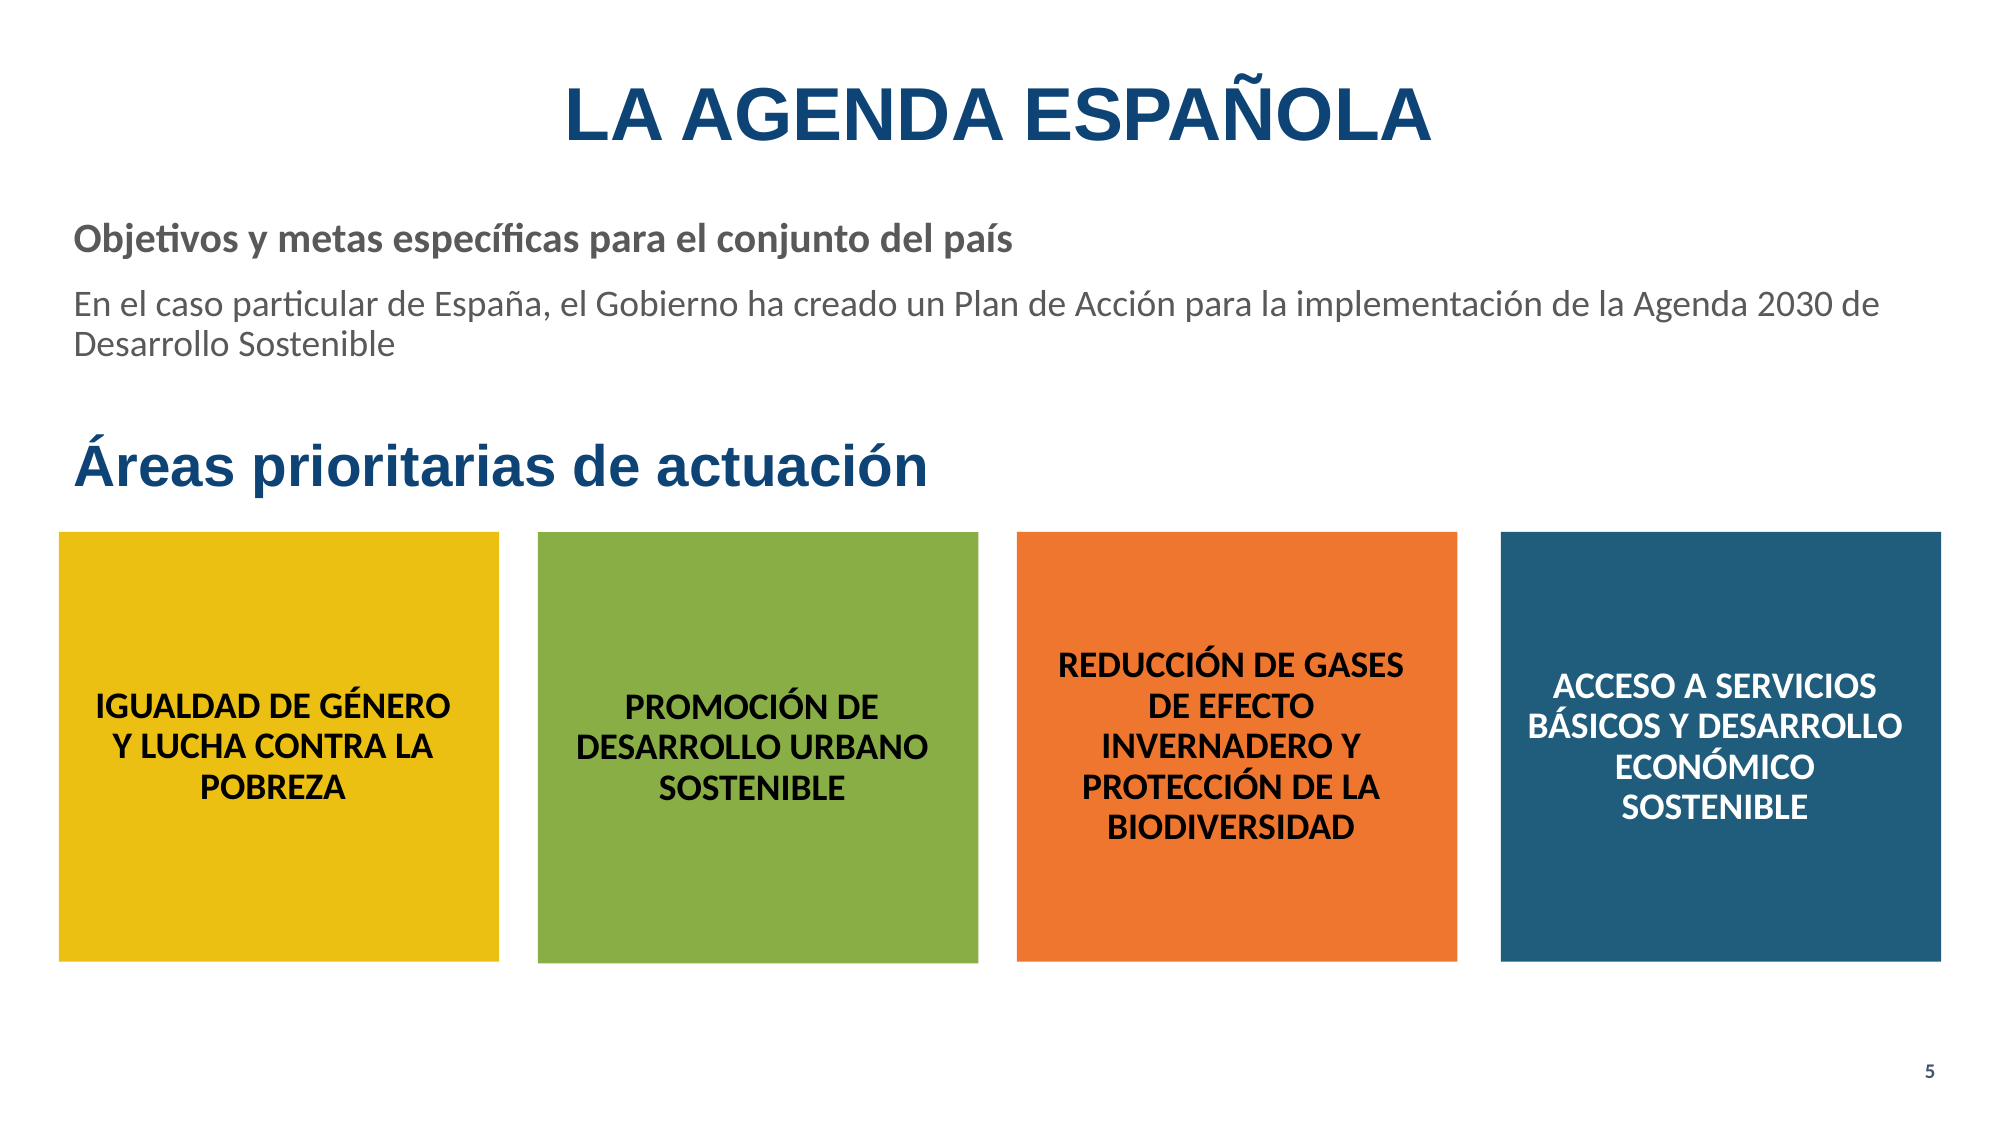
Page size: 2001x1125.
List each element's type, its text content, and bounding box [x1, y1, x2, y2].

list Objetivos y metas específicas para el conjunto del país [58, 208, 2000, 317]
list En el caso particular de España, el Gobierno ha creado un Plan de Acción para la implementación de la Agenda 2030 de Desarrollo Sostenible [58, 317, 2000, 356]
title LA AGENDA ESPAÑOLA [0, 68, 2000, 176]
list IGUALDAD DE GÉNERO Y LUCHA CONTRA LA POBREZA [58, 531, 500, 962]
list REDUCCIÓN DE GASES DE EFECTO INVERNADERO Y PROTECCIÓN DE LA BIODIVERSIDAD [1016, 531, 1458, 962]
list Áreas prioritarias de actuación [58, 428, 2000, 499]
list PROMOCIÓN DE DESARROLLO URBANO SOSTENIBLE [537, 532, 979, 964]
list ACCESO A SERVICIOS BÁSICOS Y DESARROLLO ECONÓMICO SOSTENIBLE [1500, 531, 1942, 962]
